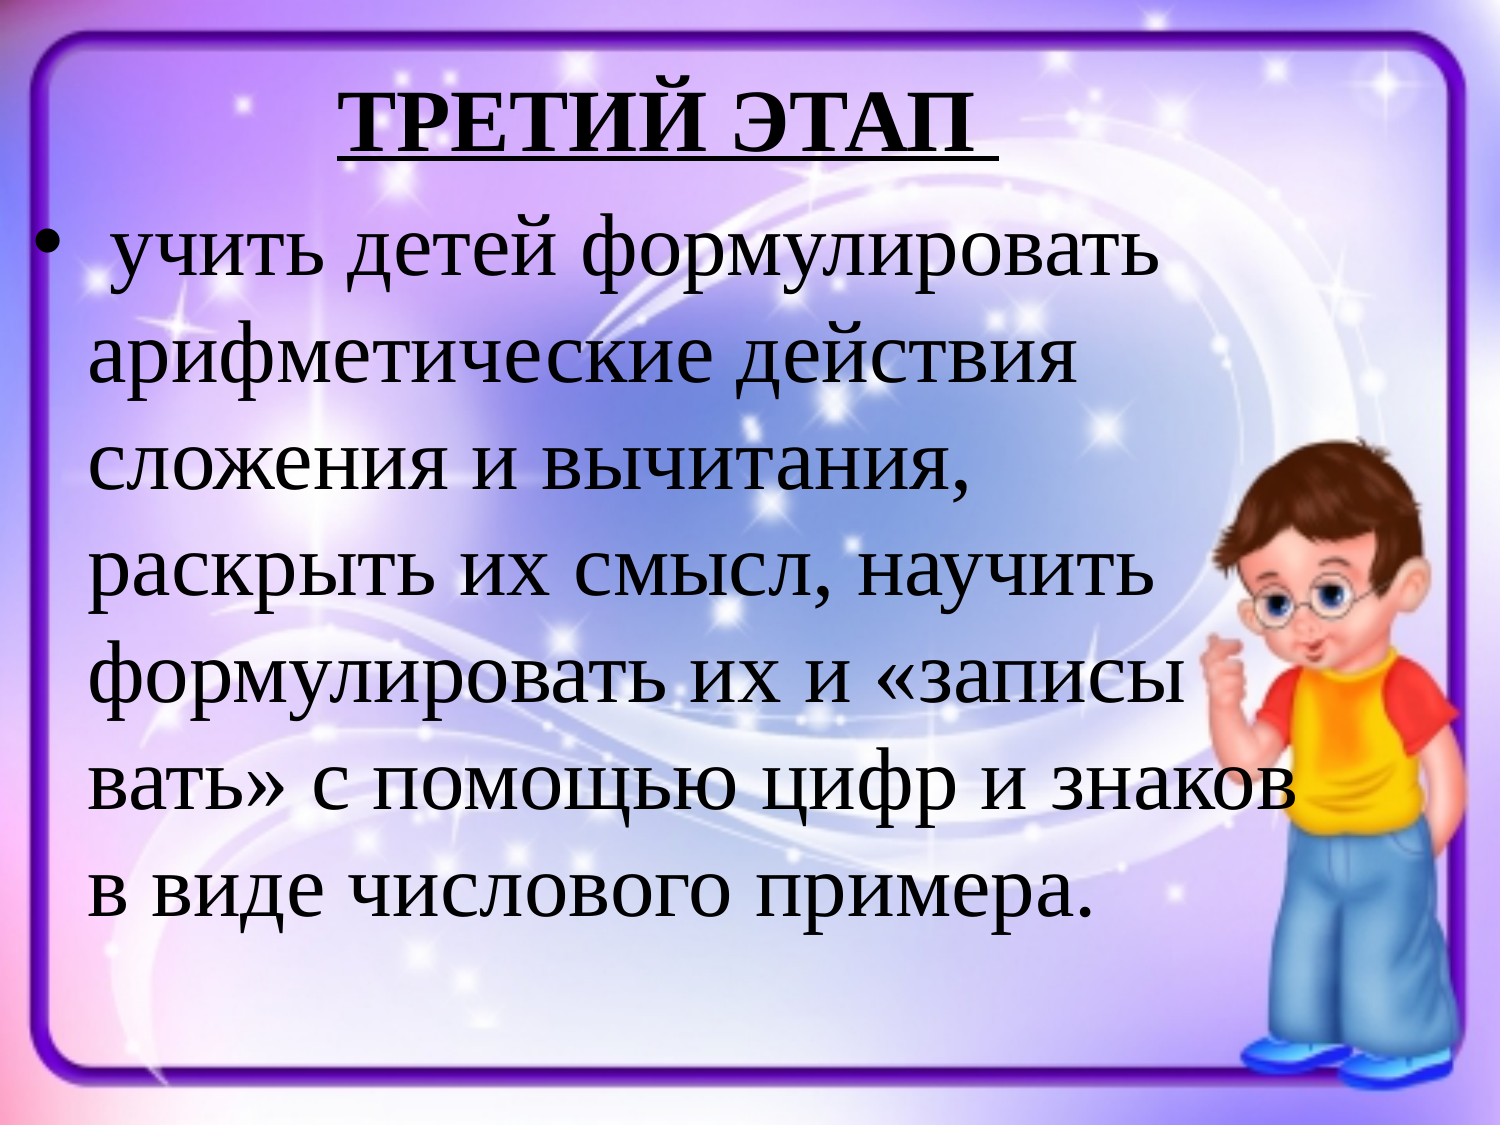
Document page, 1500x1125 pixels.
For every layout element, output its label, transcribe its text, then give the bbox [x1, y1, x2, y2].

picture [0, 0, 1500, 1125]
list ТРЕТИЙ ЭТАП учить детей формулировать арифметические действия сложения и вычитания, раскрыть их смысл, научить формулировать их и «записы­вать» с помощью цифр и знаков в виде числового примера. [17, 54, 1341, 1035]
